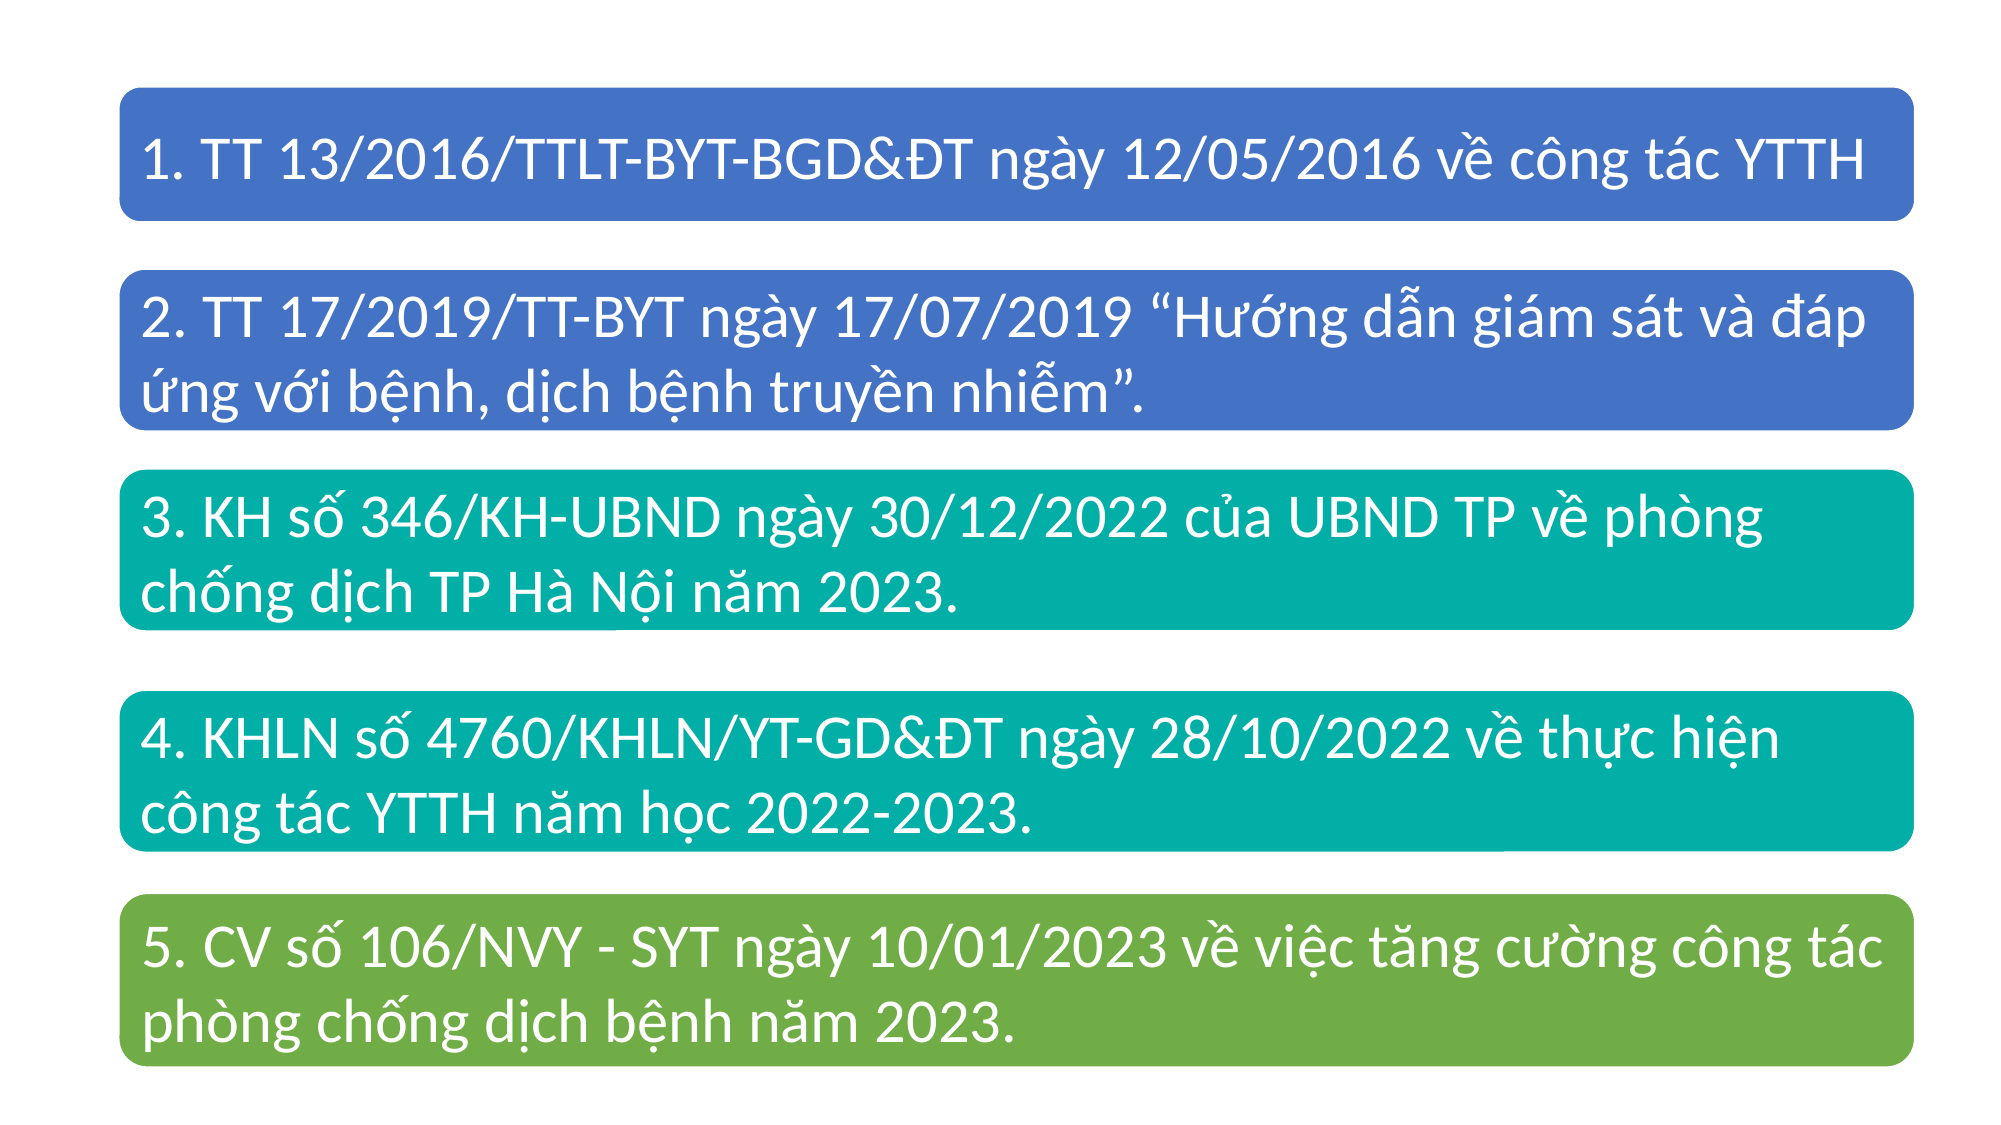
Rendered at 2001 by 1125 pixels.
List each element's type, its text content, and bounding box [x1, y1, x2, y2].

text_box 5. CV số 106/NVY - SYT ngày 10/01/2023 về việc tăng cường công tác phòng chống dịch bệnh năm 2023. [116, 890, 1918, 1070]
text_box 3. KH số 346/KH-UBND ngày 30/12/2022 của UBND TP về phòng chống dịch TP Hà Nội năm 2023. [116, 466, 1918, 634]
text_box 1. TT 13/2016/TTLT-BYT-BGD&ĐT ngày 12/05/2016 về công tác YTTH [116, 84, 1918, 225]
text_box 2. TT 17/2019/TT-BYT ngày 17/07/2019 “Hướng dẫn giám sát và đáp ứng với bệnh, dịch bệnh truyền nhiễm”. [116, 266, 1918, 434]
text_box 4. KHLN số 4760/KHLN/YT-GD&ĐT ngày 28/10/2022 về thực hiện công tác YTTH năm học 2022-2023. [116, 687, 1918, 855]
